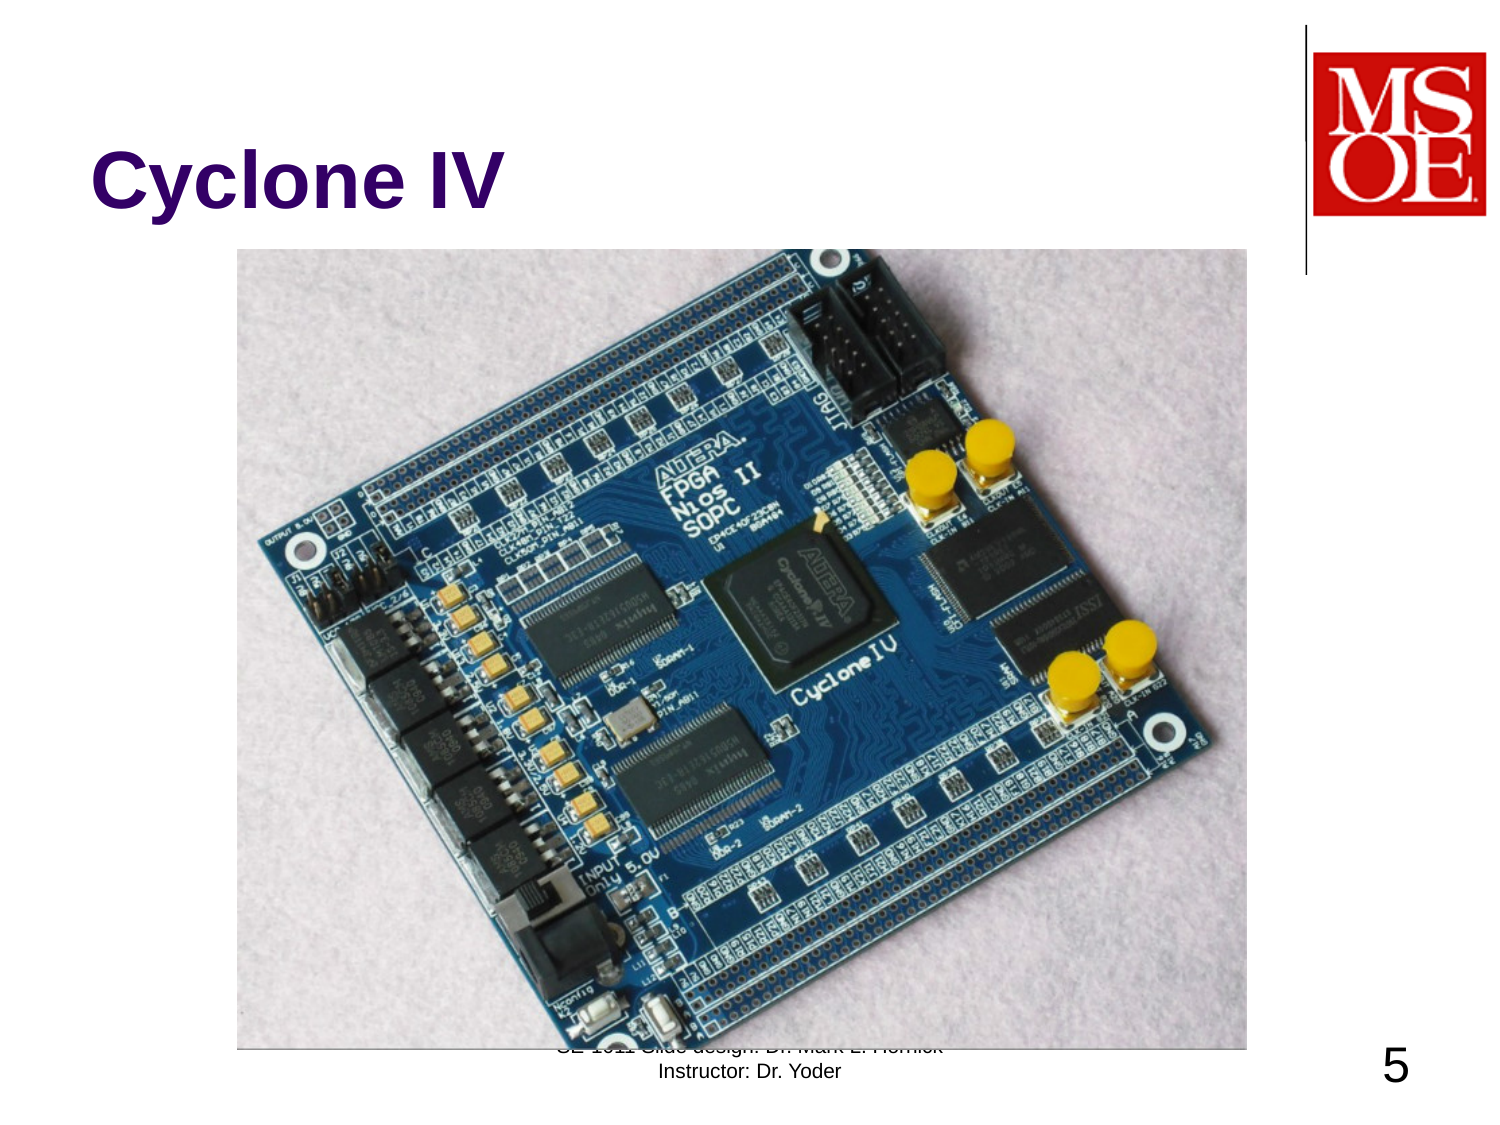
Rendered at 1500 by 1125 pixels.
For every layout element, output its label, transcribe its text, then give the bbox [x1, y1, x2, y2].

slide_number 5 [1074, 1024, 1426, 1101]
footer SE-1011 Slide design: Dr. Mark L. Hornick Instructor: Dr. Yoder [512, 1058, 988, 1101]
title Cyclone IV [74, 19, 1313, 233]
picture [1313, 37, 1488, 232]
picture [237, 249, 1248, 1050]
